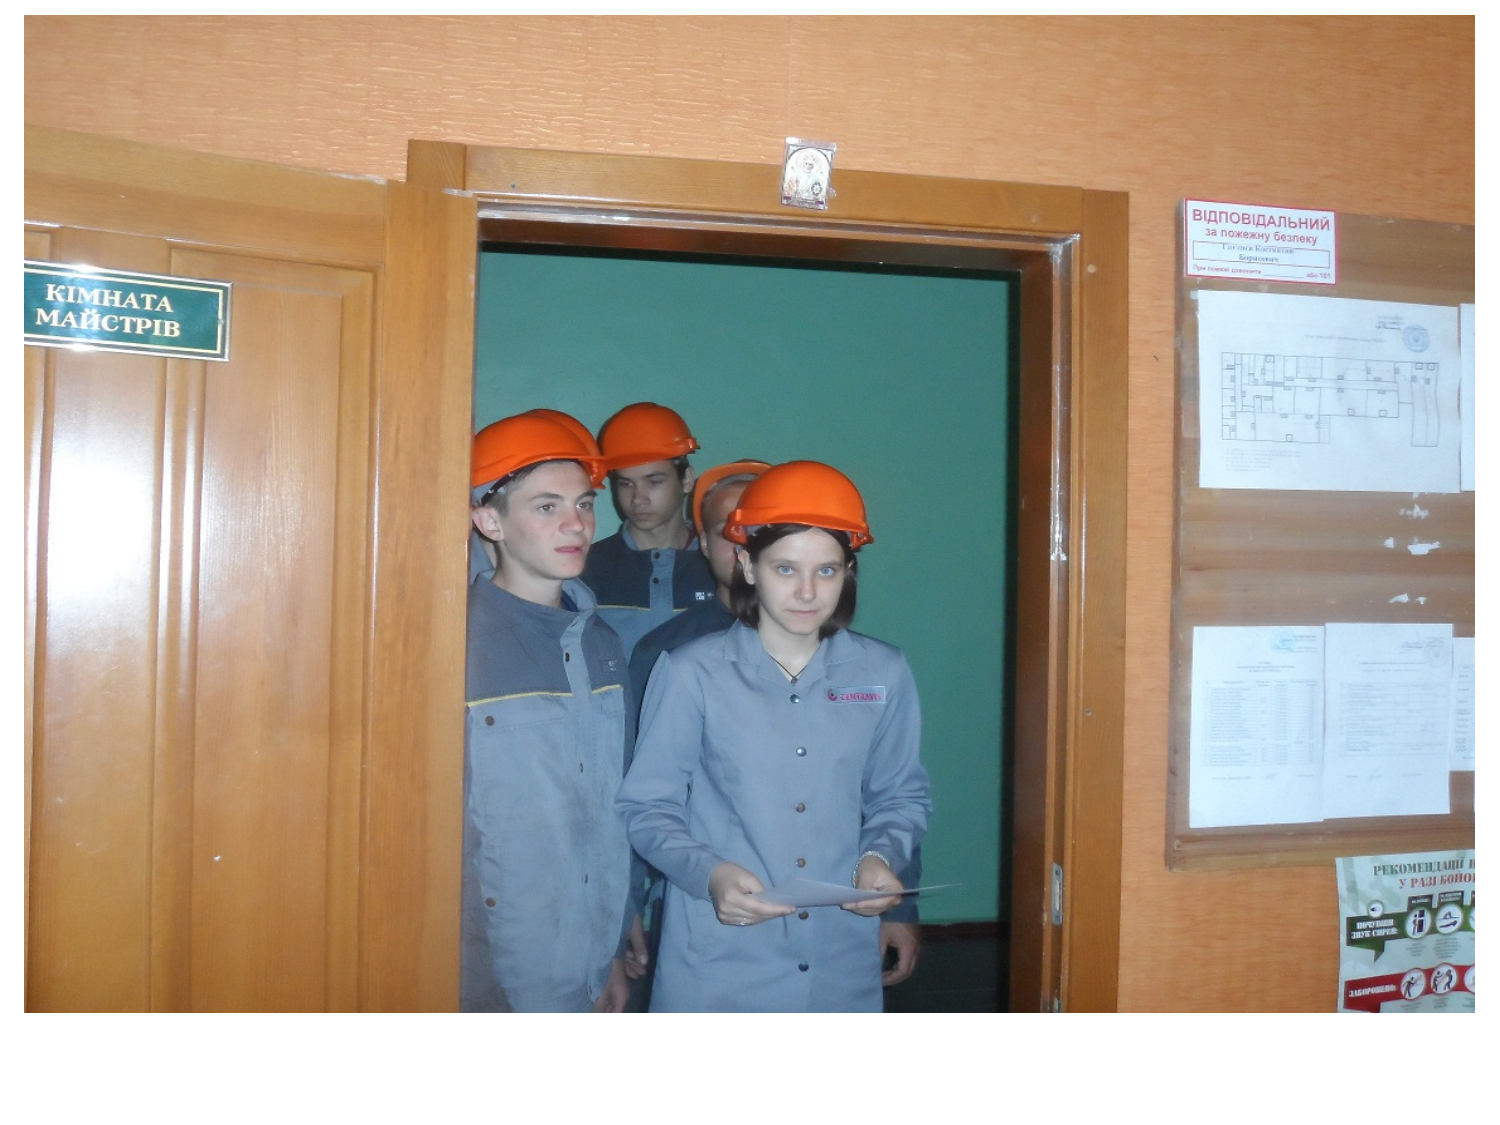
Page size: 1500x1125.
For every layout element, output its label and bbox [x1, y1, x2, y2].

picture [24, 15, 1476, 1013]
